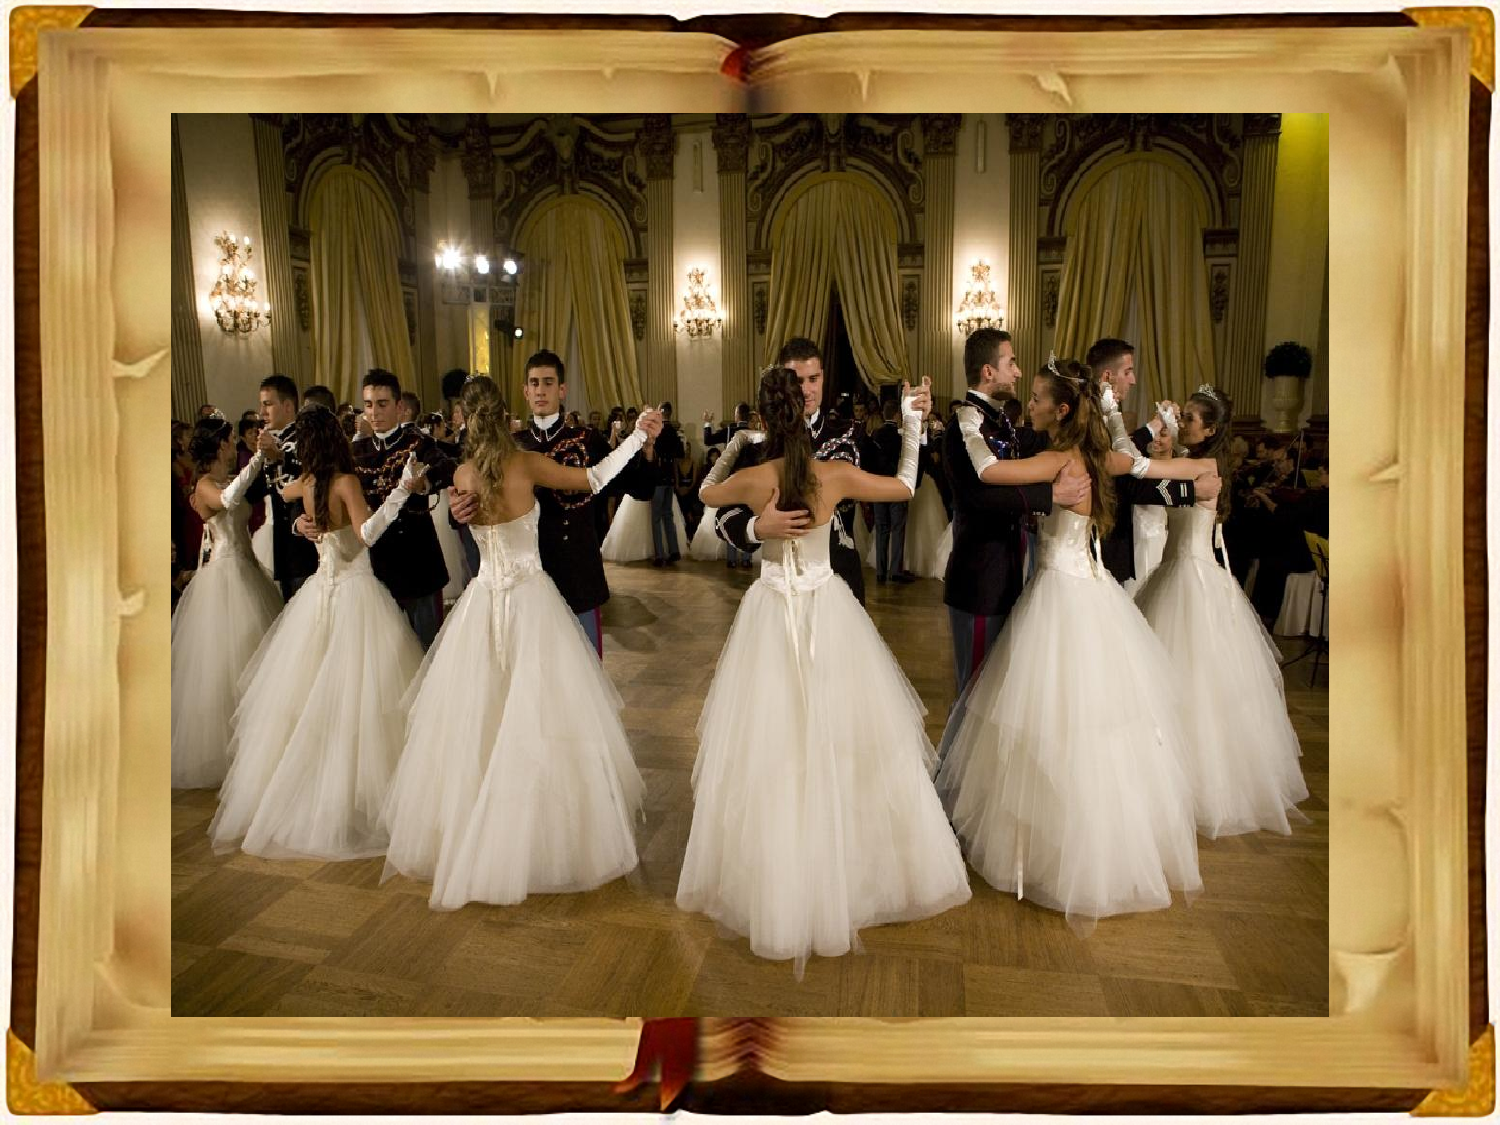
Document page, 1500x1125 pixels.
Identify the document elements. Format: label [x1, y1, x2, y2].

title [76, 0, 1427, 188]
picture [0, 0, 1500, 1125]
